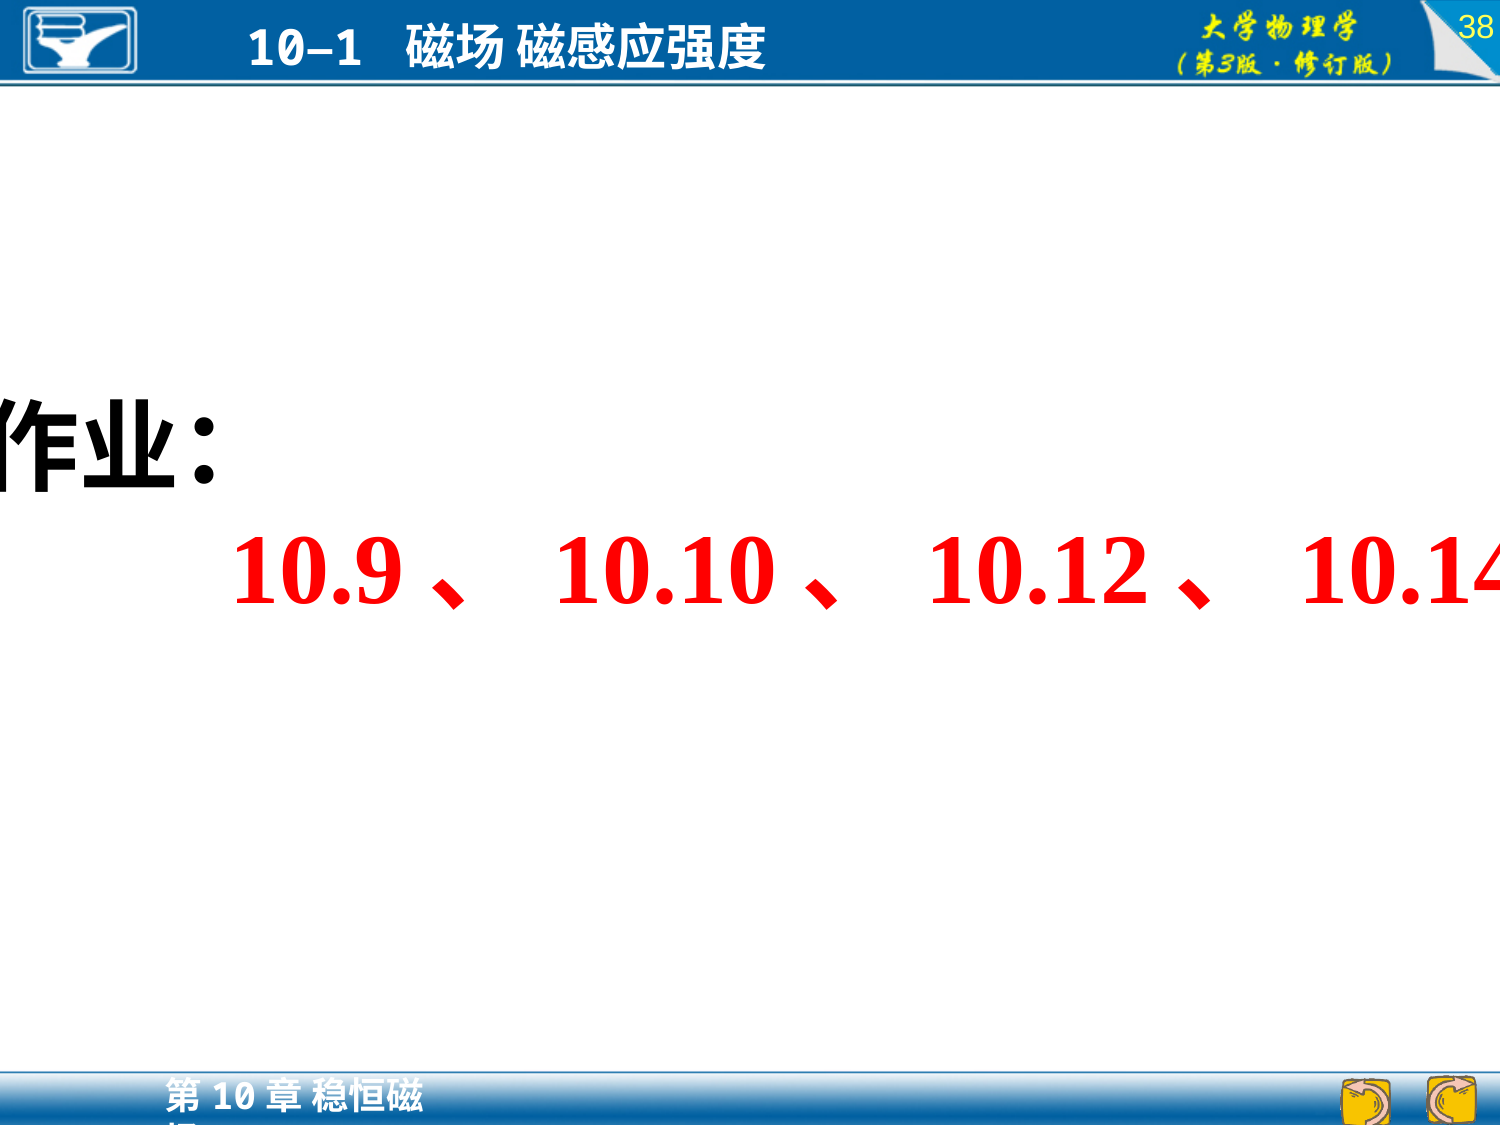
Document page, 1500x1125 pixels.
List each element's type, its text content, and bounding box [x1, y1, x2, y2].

footer 38 [1411, 0, 1500, 69]
picture [0, 0, 1500, 376]
text_box 作业： 10.9、10.10、10.12、10.14 [0, 376, 1500, 631]
picture [0, 631, 1500, 1125]
